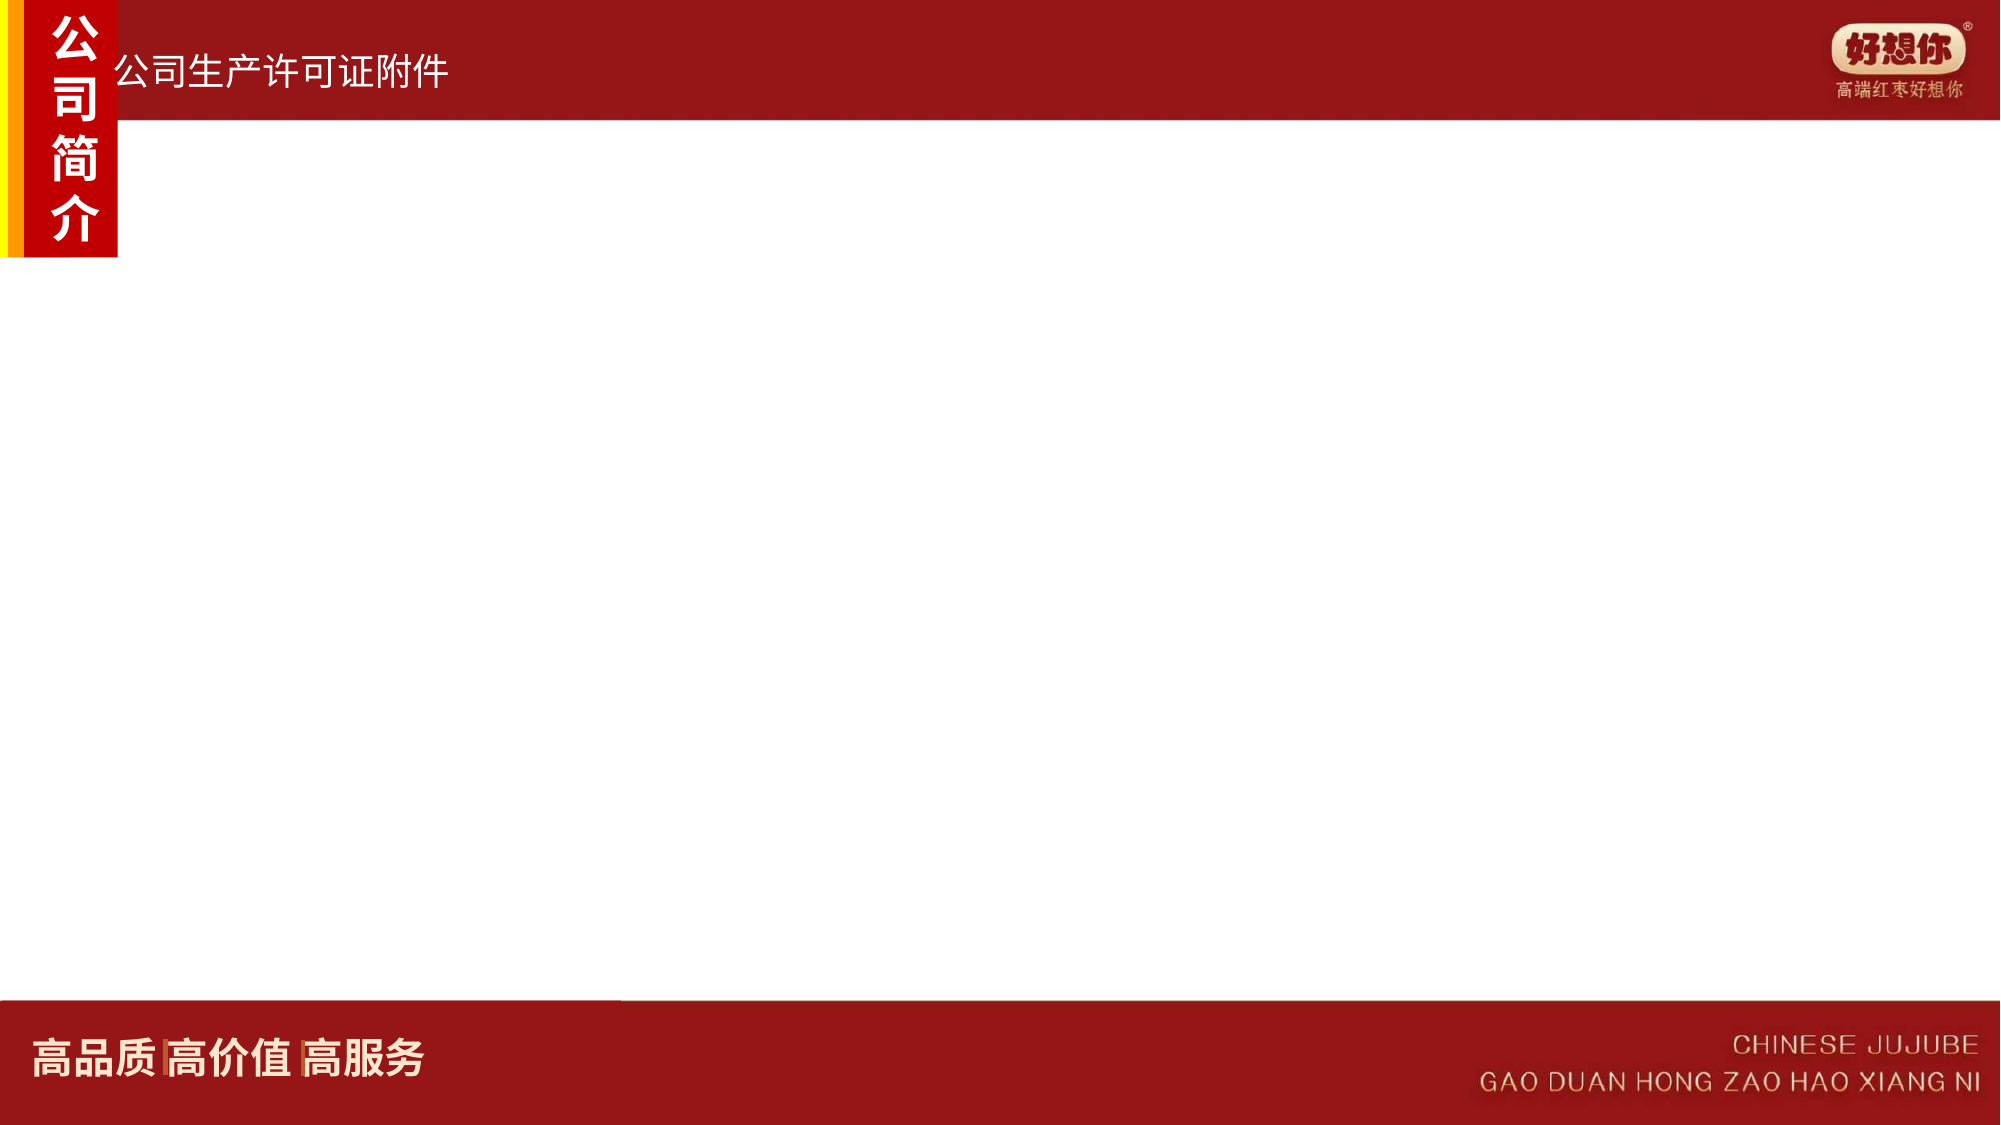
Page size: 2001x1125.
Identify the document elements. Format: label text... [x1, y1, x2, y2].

text_box 公司简介 [35, 0, 84, 255]
text_box 公司生产许可证附件 [97, 40, 465, 101]
picture [0, 0, 2000, 1125]
text_box [0, 0, 7, 259]
text_box [7, 0, 23, 259]
text_box [23, 0, 119, 259]
